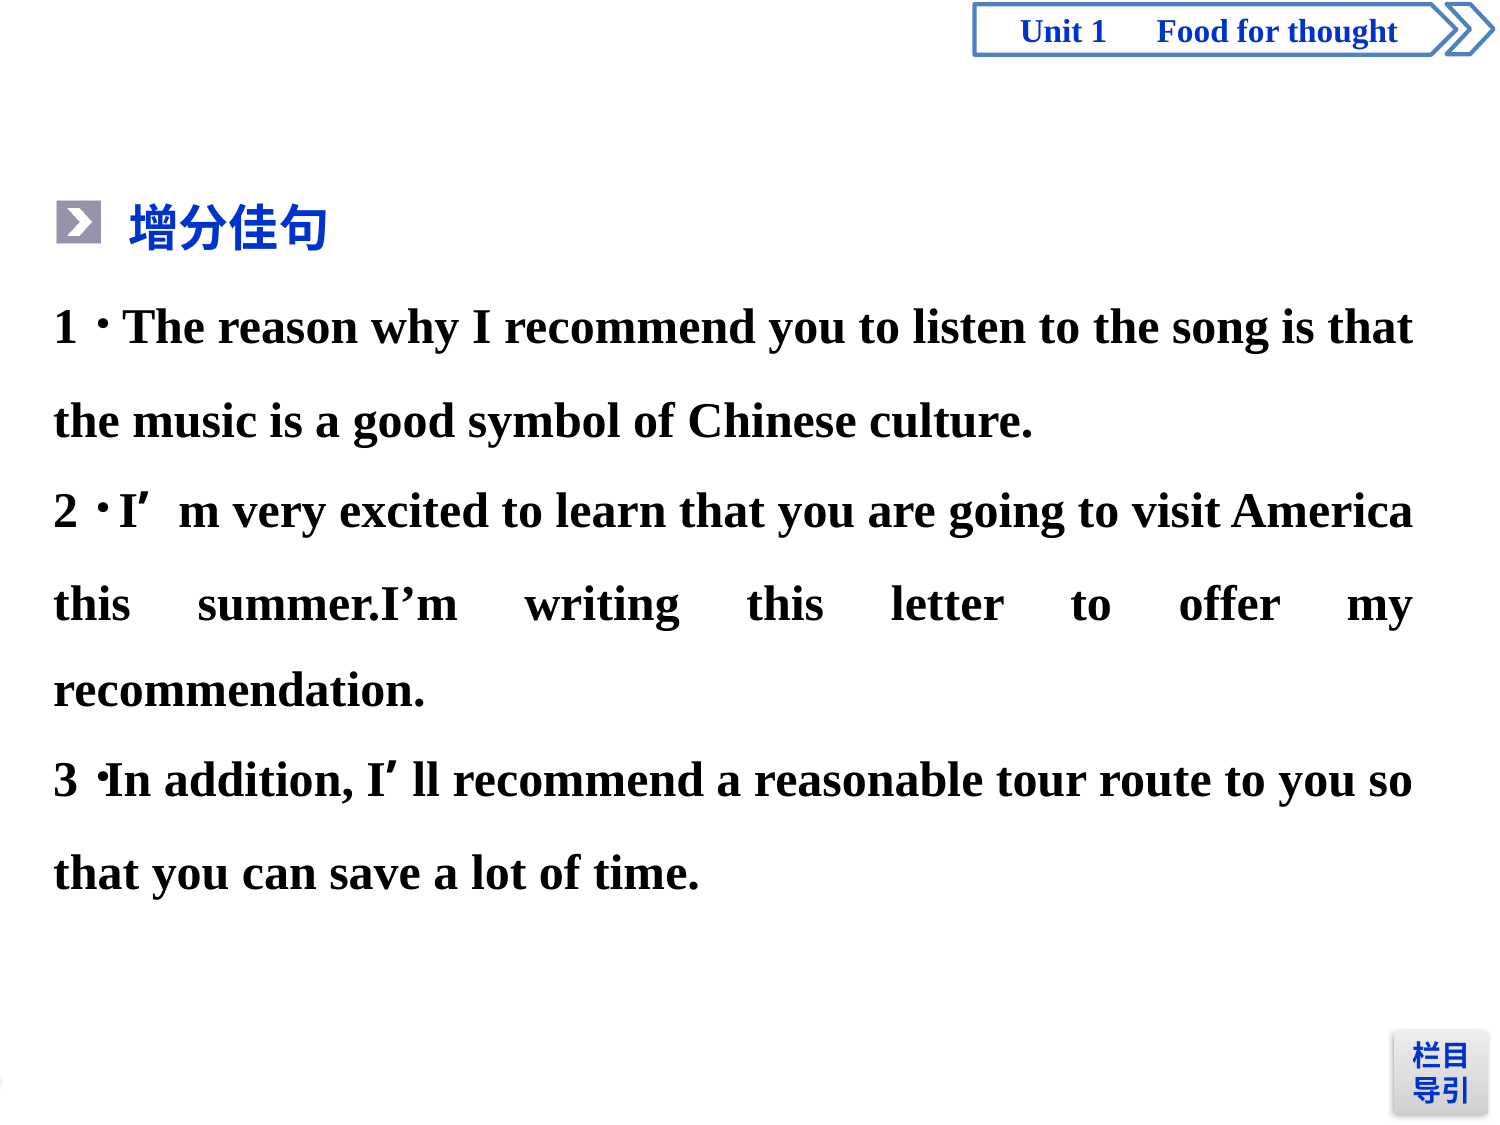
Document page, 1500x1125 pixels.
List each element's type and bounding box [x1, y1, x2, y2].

text_box [52, 196, 1414, 930]
